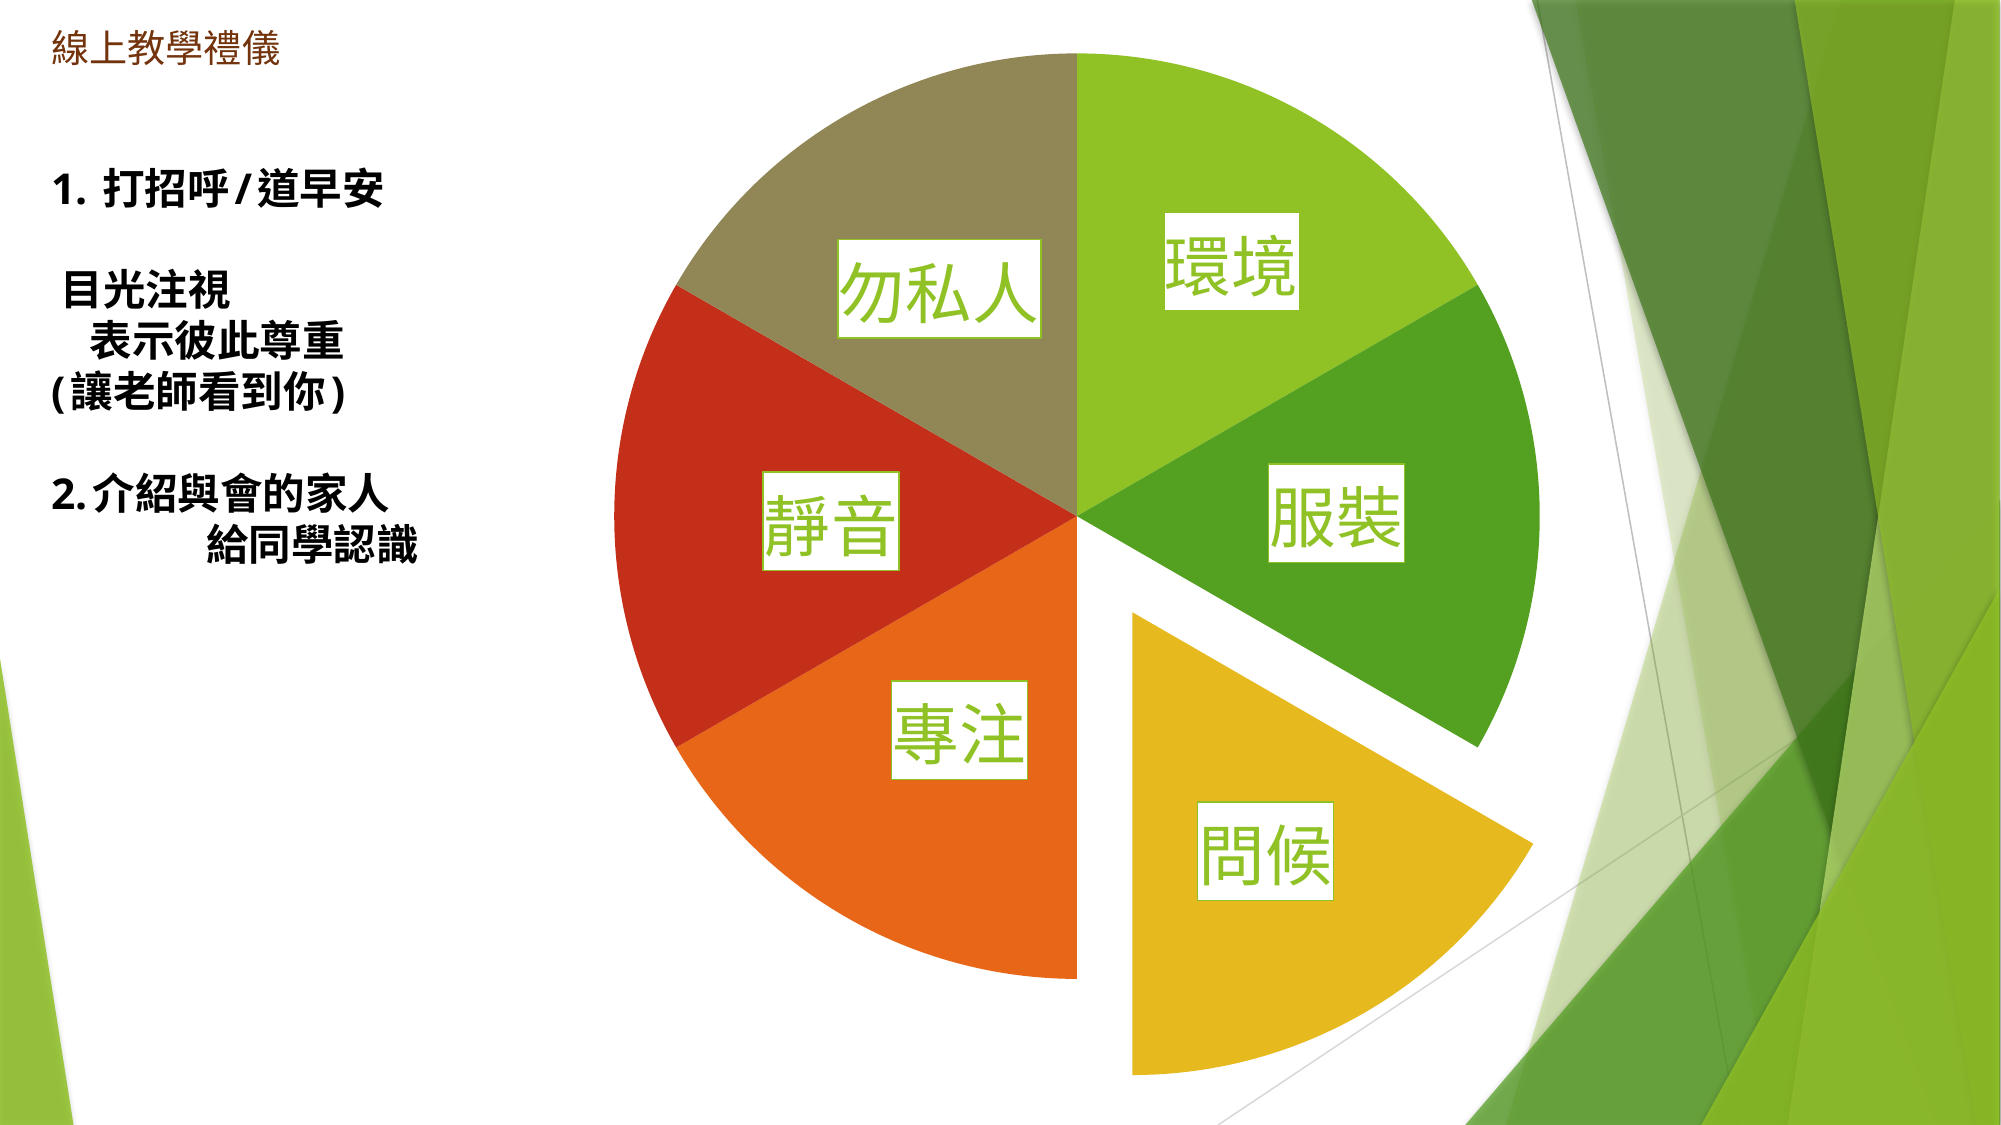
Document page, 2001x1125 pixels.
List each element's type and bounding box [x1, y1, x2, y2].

chart [0, 0, 2000, 1125]
